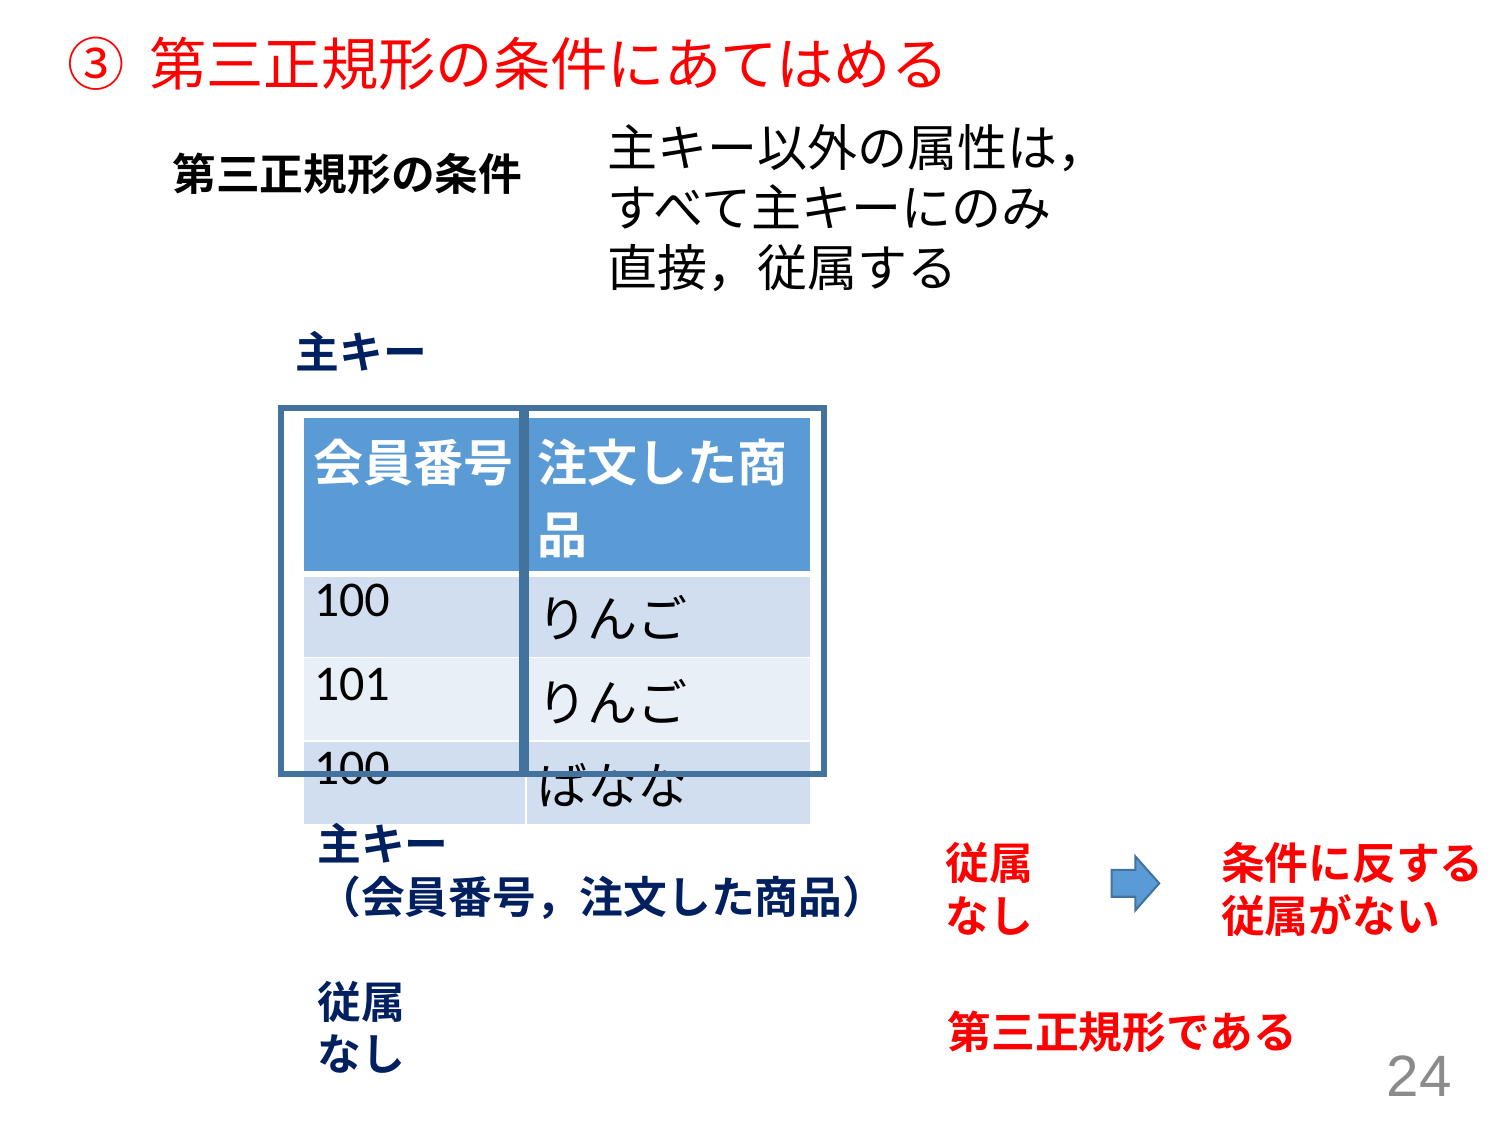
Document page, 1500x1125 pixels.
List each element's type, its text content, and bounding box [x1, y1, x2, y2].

text_box 第三正規形である [932, 996, 1313, 1065]
text_box 主キー （会員番号，注文した商品） 従属 なし [302, 809, 919, 1087]
text_box [1110, 853, 1161, 913]
slide_number 24 [1129, 1042, 1467, 1103]
text_box 従属 なし [930, 828, 1206, 949]
text_box 主キー [280, 317, 693, 385]
text_box 主キー以外の属性は，すべて主キーにのみ直接，従属する [592, 109, 1096, 305]
text_box 第三正規形の条件 [157, 139, 538, 207]
text_box 条件に反する 従属がない [1206, 828, 1499, 949]
text_box [525, 407, 825, 775]
title ③ 第三正規形の条件にあてはめる [52, 28, 1441, 106]
text_box [280, 407, 523, 775]
table_cell ばなな [527, 775, 810, 809]
table_cell 100 [304, 742, 525, 809]
